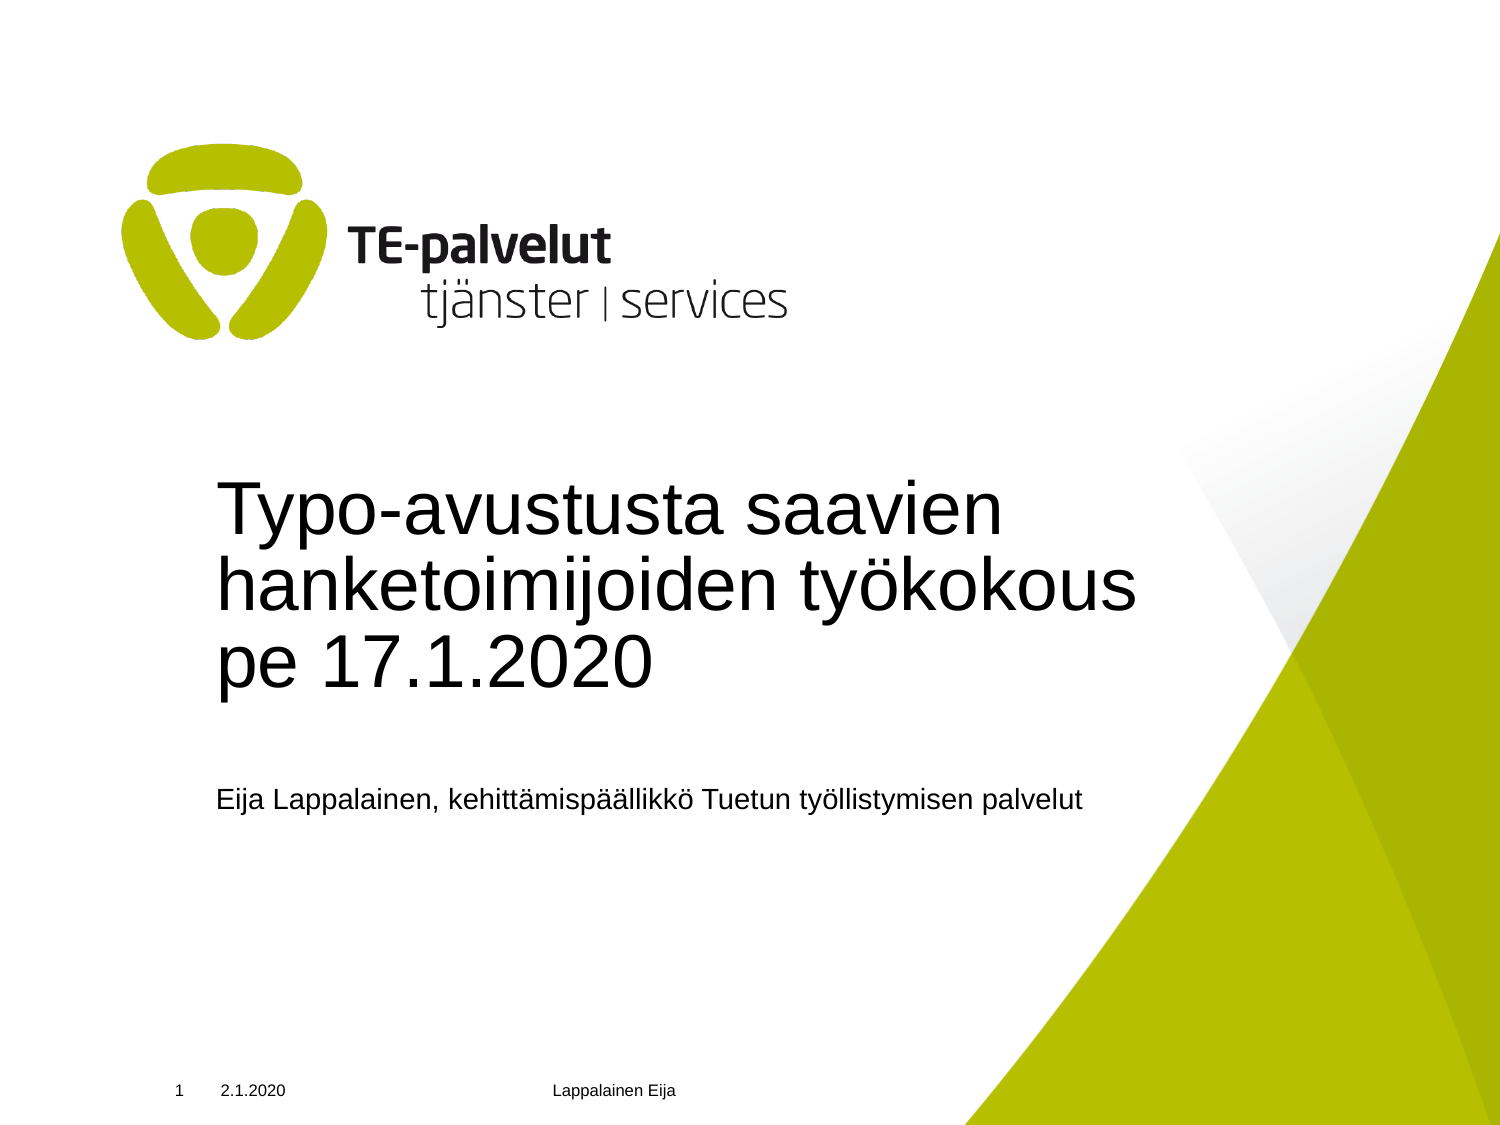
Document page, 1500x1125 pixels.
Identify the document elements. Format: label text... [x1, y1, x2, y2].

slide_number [184, 1073, 322, 1106]
picture [830, 0, 1500, 1125]
title Typo-avustusta saavien hanketoimijoiden työkokous pe 17.1.2020 [201, 465, 1247, 717]
slide_number 1 [123, 1073, 184, 1106]
footer Lappalainen Eija [322, 1073, 907, 1106]
subtitle Eija Lappalainen, kehittämispäällikkö Tuetun työllistymisen palvelut [200, 727, 1105, 846]
picture [87, 109, 821, 374]
